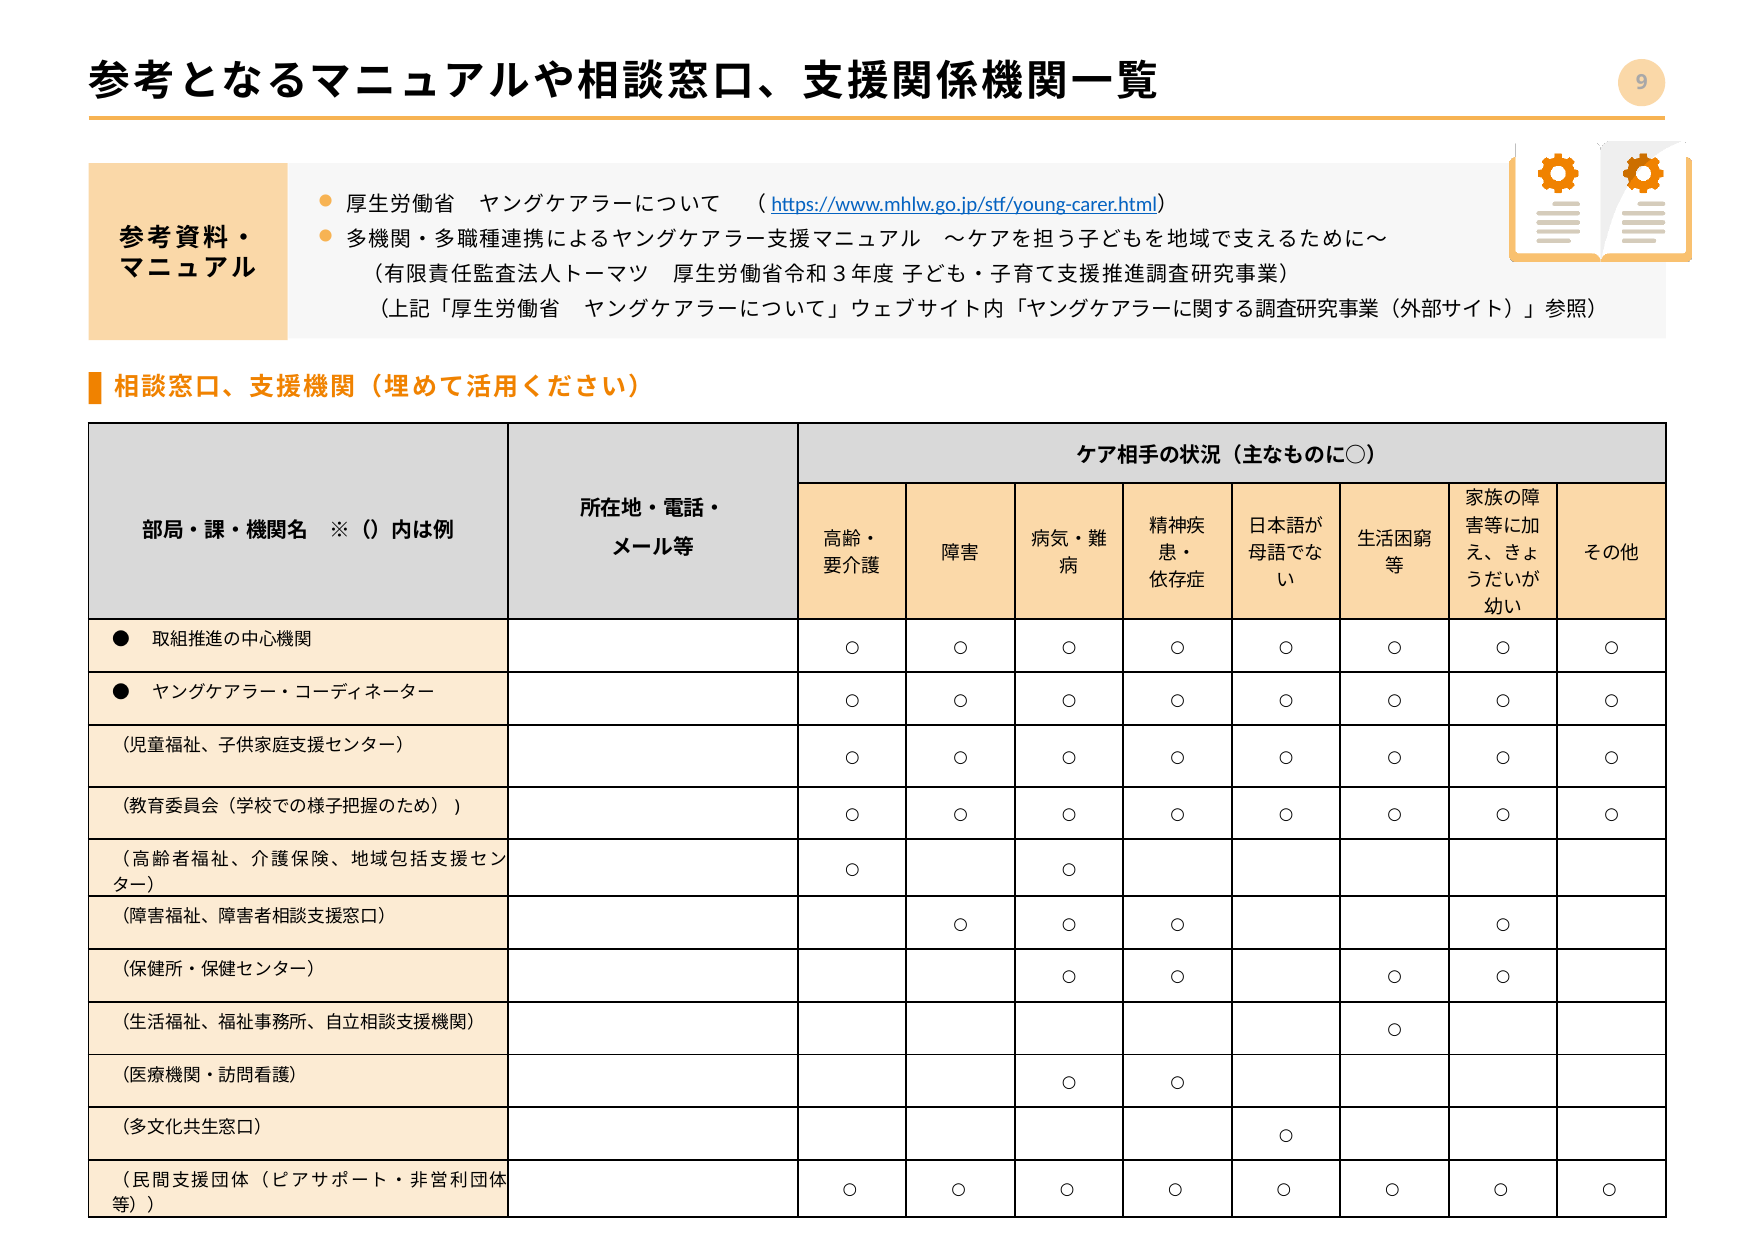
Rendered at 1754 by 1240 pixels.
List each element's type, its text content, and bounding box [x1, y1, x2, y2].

table_cell ○ [1233, 726, 1339, 786]
text_box 厚生労働省 ヤングケアラーについて （https://www.mhlw.go.jp/stf/young-carer.html） 多機関・多職種連携によるヤングケアラー支援マニュアル ～ケアを担う子どもを地域で支えるために～ （有限責任監査法人トーマツ 厚生労働省令和３年度 子ども・子育て支援推進調査研究事業） （上記「厚生労働省 ヤングケアラーについて」ウェブサイト内「ヤングケアラーに関する調査研究事業（外部サイト）」参照） [289, 162, 1667, 339]
table_cell ○ [1233, 620, 1339, 671]
table_cell [509, 840, 797, 895]
table_cell ○ [907, 620, 1014, 671]
table_cell （生活福祉、福祉事務所、自立相談支援機関） [89, 1003, 507, 1054]
table_cell ○ [1124, 673, 1231, 724]
table_cell ○ [1016, 1161, 1122, 1216]
table_cell [509, 1003, 797, 1054]
table_cell [1558, 840, 1665, 895]
table_cell （教育委員会（学校での様子把握のため）) [89, 788, 507, 838]
table_cell [1016, 1003, 1122, 1054]
table_cell ○ [1016, 897, 1122, 948]
table_cell ○ [1450, 620, 1556, 671]
table_cell [907, 1055, 1014, 1106]
table_cell [1124, 1108, 1231, 1159]
table_cell （保健所・保健センター） [89, 950, 507, 1001]
table_cell ○ [799, 788, 905, 838]
table_cell [1341, 1055, 1448, 1106]
table_cell ○ [1558, 788, 1665, 838]
table_cell ○ [799, 840, 905, 895]
table_cell ○ [1233, 1108, 1339, 1159]
table_cell ● 取組推進の中心機関 [89, 620, 507, 671]
picture [1509, 141, 1692, 263]
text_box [88, 370, 713, 405]
table_cell [1558, 1003, 1665, 1054]
table_cell ○ [1558, 1161, 1665, 1216]
table_cell [907, 1003, 1014, 1054]
table_cell [1450, 1003, 1556, 1054]
table_cell ○ [1124, 1161, 1231, 1216]
slide_number 8 [1617, 64, 1667, 102]
table_cell [907, 840, 1014, 895]
table_cell ○ [1341, 726, 1448, 786]
table_cell ○ [1016, 673, 1122, 724]
table_cell [509, 673, 797, 724]
table_cell ○ [1016, 788, 1122, 838]
table_header 所在地・電話・ メール等 [509, 424, 797, 618]
table_cell [907, 1108, 1014, 1159]
table_cell （民間支援団体（ピアサポート・非営利団体等）） [89, 1161, 507, 1216]
table_header ケア相手の状況（主なものに○） [799, 424, 1665, 482]
table_cell [1341, 840, 1448, 895]
table_cell ○ [1450, 788, 1556, 838]
table_cell ○ [907, 897, 1014, 948]
table_cell ○ [1341, 1161, 1448, 1216]
table_cell [509, 1161, 797, 1216]
table_cell ○ [799, 726, 905, 786]
table_cell [799, 1108, 905, 1159]
table_cell [1233, 897, 1339, 948]
table_cell 家族の障害等に加え、きょうだいが幼い [1450, 484, 1556, 618]
table_cell [1450, 840, 1556, 895]
table_cell [799, 1055, 905, 1106]
table_cell ○ [1450, 726, 1556, 786]
table_cell ○ [1124, 620, 1231, 671]
table_cell [1558, 950, 1665, 1001]
table_cell ○ [1341, 1003, 1448, 1054]
table_cell [1233, 1055, 1339, 1106]
title 参考となるマニュアルや相談窓口、支援関係機関一覧 [88, 59, 1425, 112]
table_cell [799, 897, 905, 948]
table_cell [799, 950, 905, 1001]
table_cell 精神疾患・ 依存症 [1124, 484, 1231, 618]
table_cell ○ [1450, 1161, 1556, 1216]
table_cell [1558, 1055, 1665, 1106]
table_cell ○ [1016, 840, 1122, 895]
table_cell ○ [1558, 726, 1665, 786]
table_cell [1016, 1108, 1122, 1159]
table_cell [1233, 840, 1339, 895]
table_cell ○ [1124, 950, 1231, 1001]
table_cell ○ [1558, 620, 1665, 671]
table_cell ○ [1341, 620, 1448, 671]
table_cell ○ [1016, 726, 1122, 786]
table_cell ○ [799, 673, 905, 724]
table_cell ○ [1016, 620, 1122, 671]
table_cell ○ [1450, 950, 1556, 1001]
table_cell [509, 788, 797, 838]
table_cell ○ [907, 673, 1014, 724]
table_cell [799, 1003, 905, 1054]
table_cell その他 [1558, 484, 1665, 618]
table_cell 生活困窮等 [1341, 484, 1448, 618]
table_cell （児童福祉、子供家庭支援センター） [89, 726, 507, 786]
table_cell ○ [1233, 1161, 1339, 1216]
table_cell ○ [799, 620, 905, 671]
table_cell [1341, 897, 1448, 948]
table_cell [1450, 1108, 1556, 1159]
table_cell [1558, 897, 1665, 948]
table_cell [907, 950, 1014, 1001]
table_cell 病気・難病 [1016, 484, 1122, 618]
text_box 参考資料・ マニュアル [88, 162, 289, 341]
table_cell ○ [907, 1161, 1014, 1216]
table_header 部局・課・機関名 ※（）内は例 [89, 424, 507, 618]
table_cell ○ [1016, 950, 1122, 1001]
table_cell （障害福祉、障害者相談支援窓口） [89, 897, 507, 948]
table_cell [1558, 1108, 1665, 1159]
table_cell [509, 1055, 797, 1106]
table_cell 高齢・ 要介護 [799, 484, 905, 618]
table_cell ○ [1016, 1055, 1122, 1106]
table_cell ○ [907, 726, 1014, 786]
table_cell [1233, 1003, 1339, 1054]
table_cell [1124, 840, 1231, 895]
table_cell 障害 [907, 484, 1014, 618]
table_cell ● ヤングケアラー・コーディネーター [89, 673, 507, 724]
table_cell ○ [1124, 726, 1231, 786]
table_cell （高齢者福祉、介護保険、地域包括支援センター） [89, 840, 507, 895]
table_cell ○ [1341, 950, 1448, 1001]
table_cell [509, 950, 797, 1001]
table_cell ○ [1233, 673, 1339, 724]
table_cell 日本語が 母語でない [1233, 484, 1339, 618]
table_cell ○ [1341, 788, 1448, 838]
table_cell ○ [907, 788, 1014, 838]
table_cell ○ [1124, 788, 1231, 838]
table_cell [509, 1108, 797, 1159]
table_cell [1450, 1055, 1556, 1106]
table_cell （多文化共生窓口） [89, 1108, 507, 1159]
table_cell ○ [799, 1161, 905, 1216]
table_cell ○ [1450, 897, 1556, 948]
table_cell ○ [1233, 788, 1339, 838]
table_cell ○ [1124, 1055, 1231, 1106]
table_cell [509, 620, 797, 671]
table_cell [1341, 1108, 1448, 1159]
table_cell [1124, 1003, 1231, 1054]
table_cell ○ [1124, 897, 1231, 948]
table_cell [1233, 950, 1339, 1001]
table_cell （医療機関・訪問看護） [89, 1055, 507, 1106]
table_cell [509, 726, 797, 786]
table_cell ○ [1558, 673, 1665, 724]
table_cell ○ [1450, 673, 1556, 724]
table_cell ○ [1341, 673, 1448, 724]
table_cell [509, 897, 797, 948]
